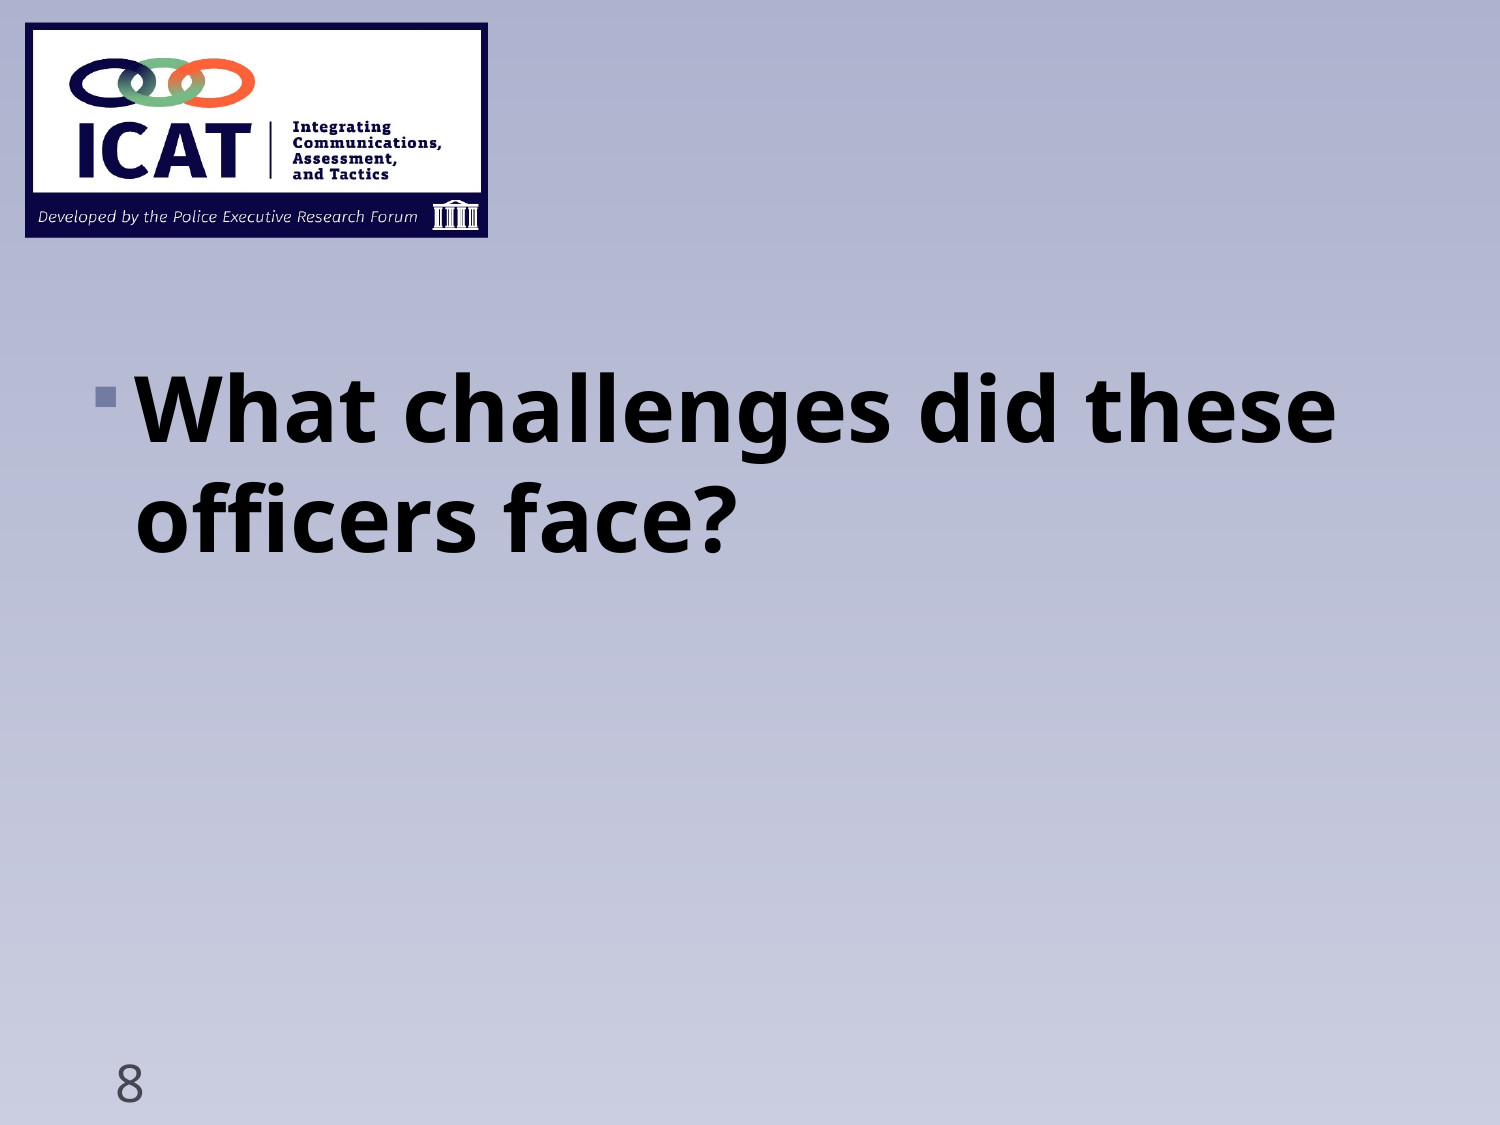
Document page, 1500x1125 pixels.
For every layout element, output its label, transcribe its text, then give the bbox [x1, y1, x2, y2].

list What challenges did these officers face? [75, 200, 1425, 1006]
slide_number 8 [100, 1042, 426, 1103]
picture [24, 21, 488, 238]
